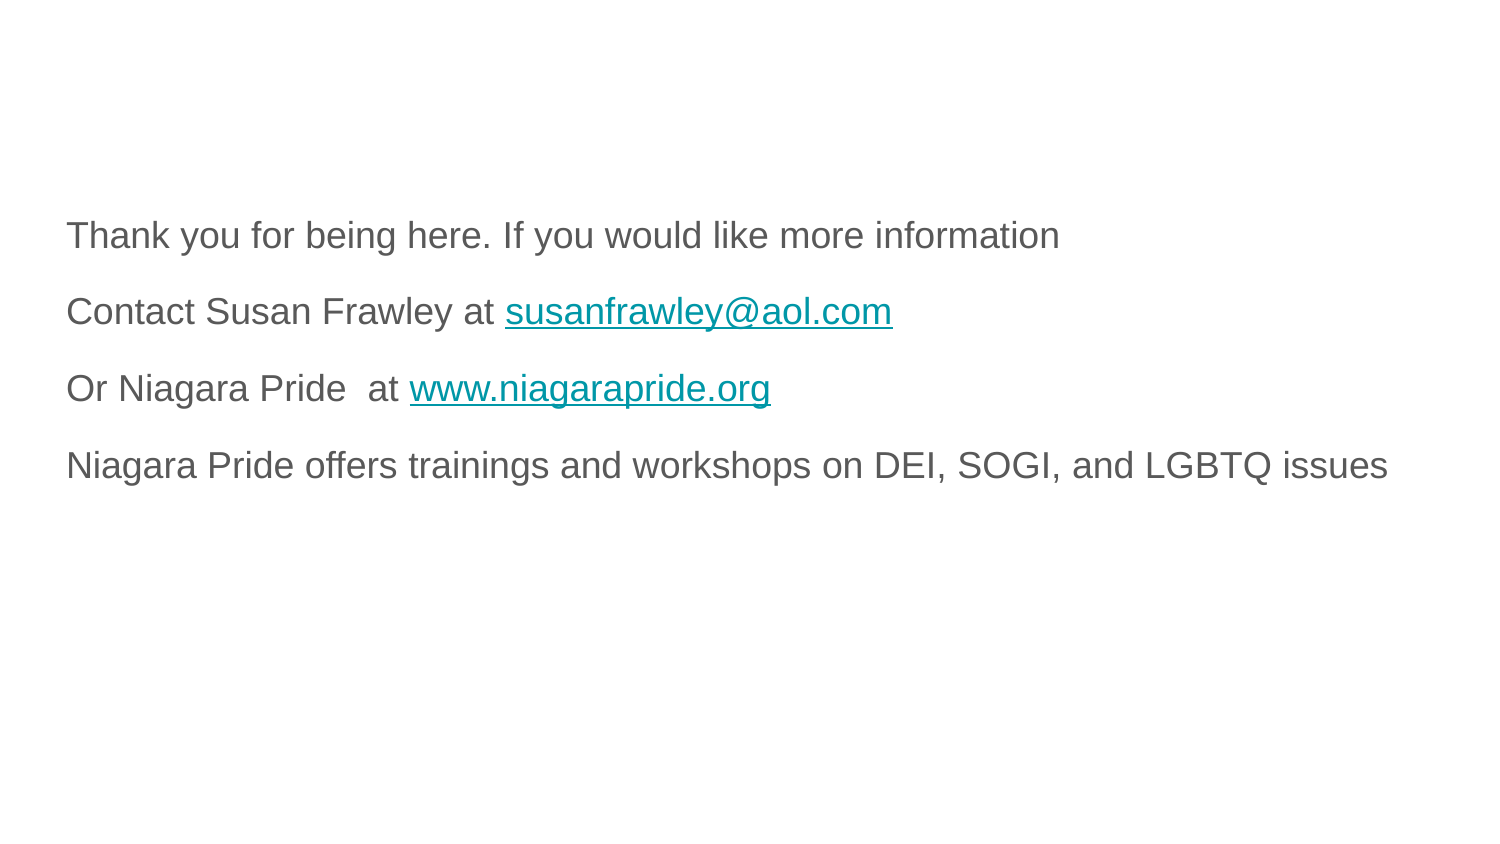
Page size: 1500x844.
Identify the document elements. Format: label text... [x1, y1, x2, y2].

list Thank you for being here. If you would like more information Contact Susan Frawley at susanfrawley@aol.com Or Niagara Pride at www.niagarapride.org Niagara Pride offers trainings and workshops on DEI, SOGI, and LGBTQ issues [51, 189, 1449, 750]
